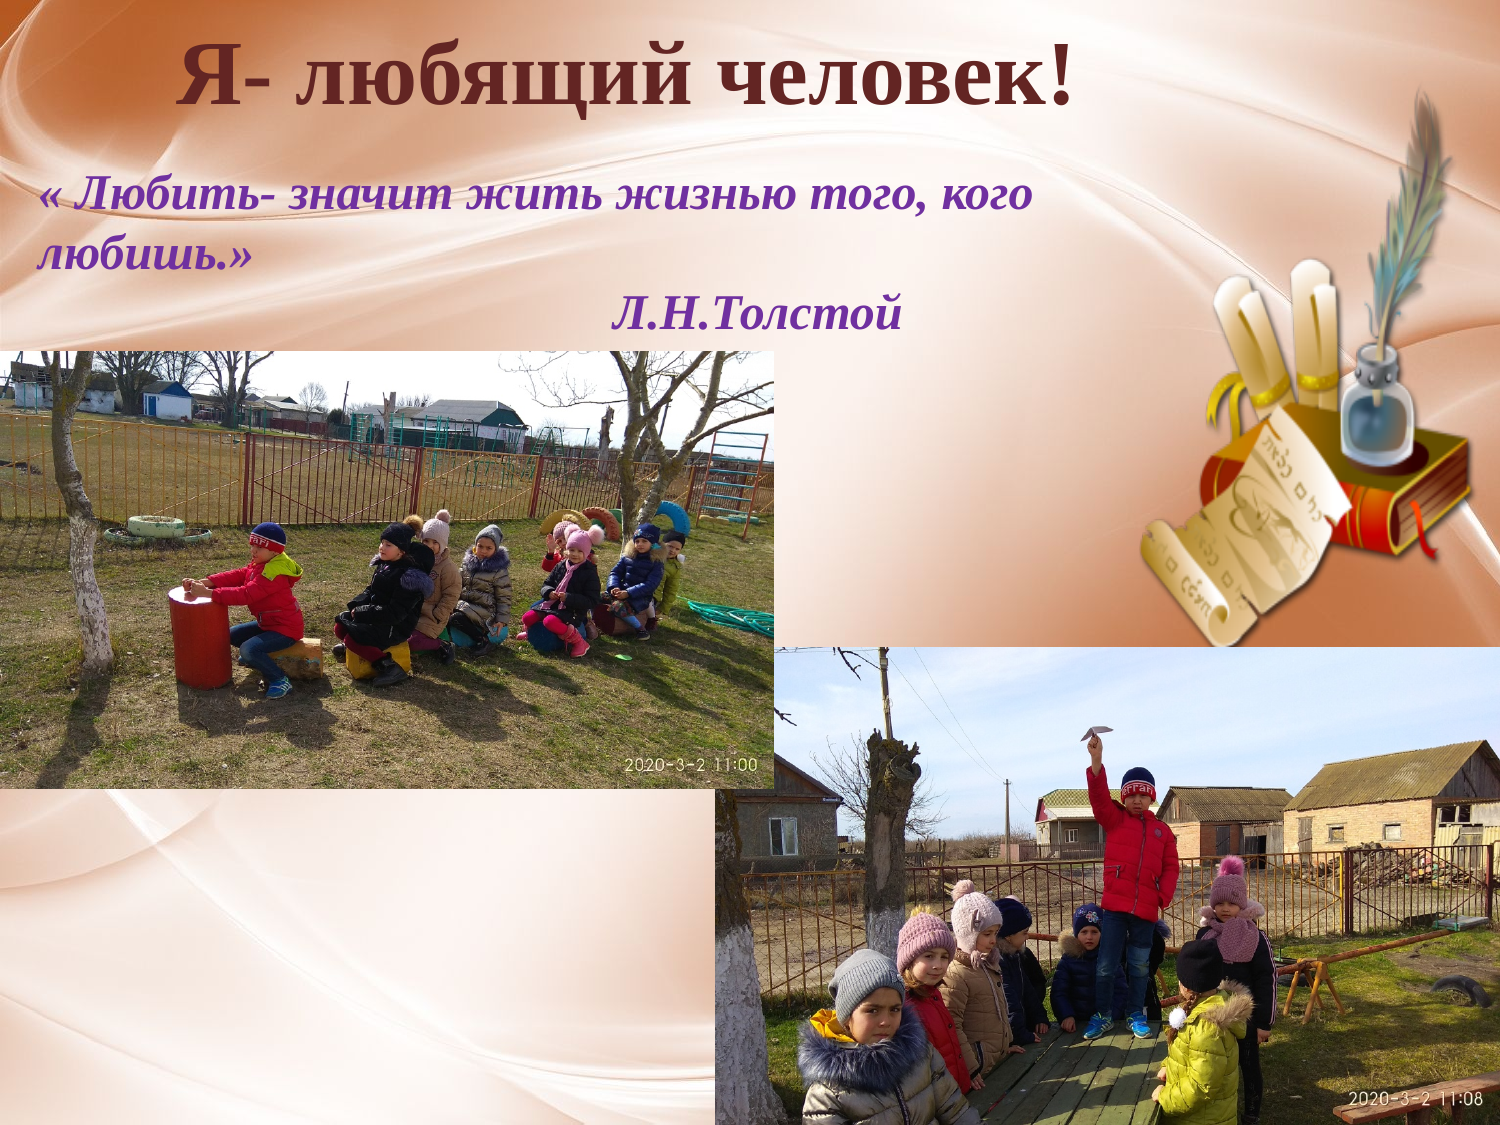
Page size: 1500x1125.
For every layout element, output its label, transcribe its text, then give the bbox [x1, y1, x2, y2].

picture [0, 0, 1500, 1125]
text_box « Любить- значит жить жизнью того, кого любишь.» Л.Н.Толстой [23, 152, 1122, 348]
title Я- любящий человек! [46, 81, 1122, 152]
